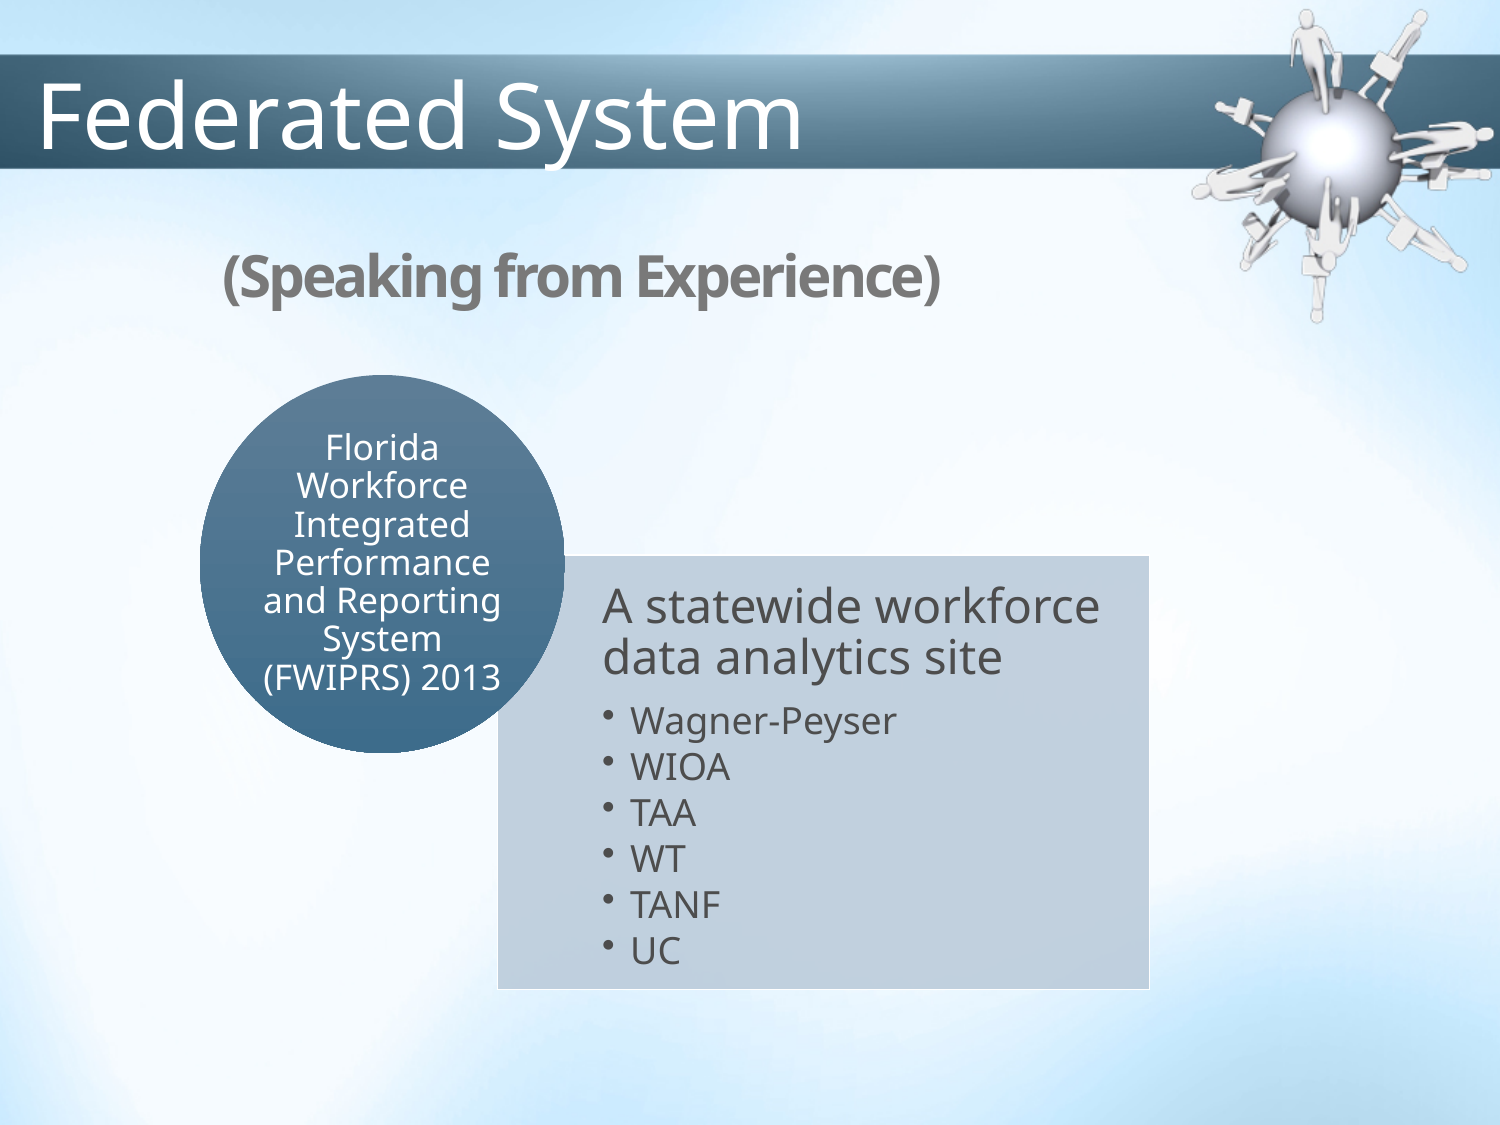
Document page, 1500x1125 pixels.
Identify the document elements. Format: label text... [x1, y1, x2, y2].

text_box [149, 352, 1150, 1019]
title (Speaking from Experience) [207, 192, 1196, 356]
text_box Federated System [20, 71, 1383, 155]
picture [0, 0, 1500, 1125]
